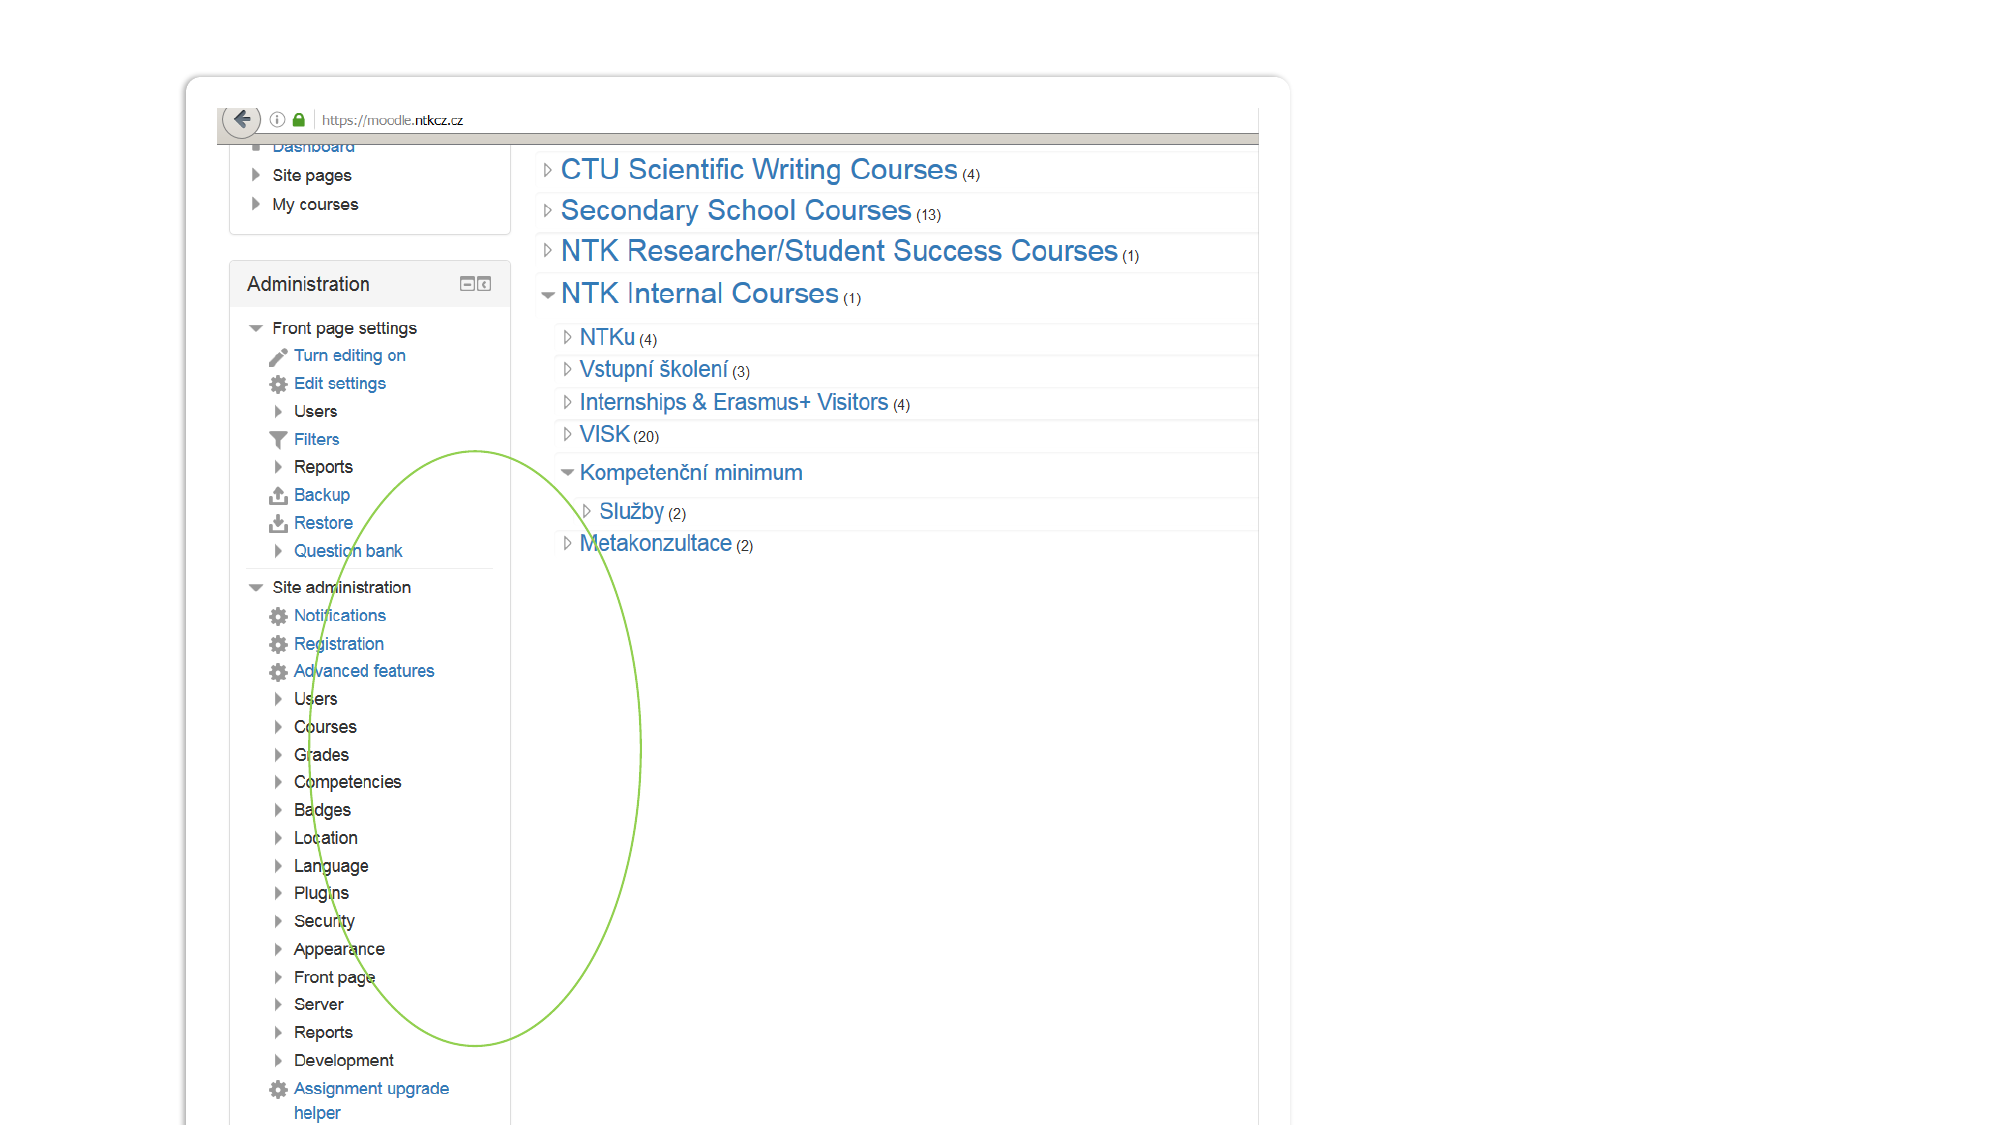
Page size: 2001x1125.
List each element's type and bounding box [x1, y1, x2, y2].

picture [216, 107, 1259, 1125]
